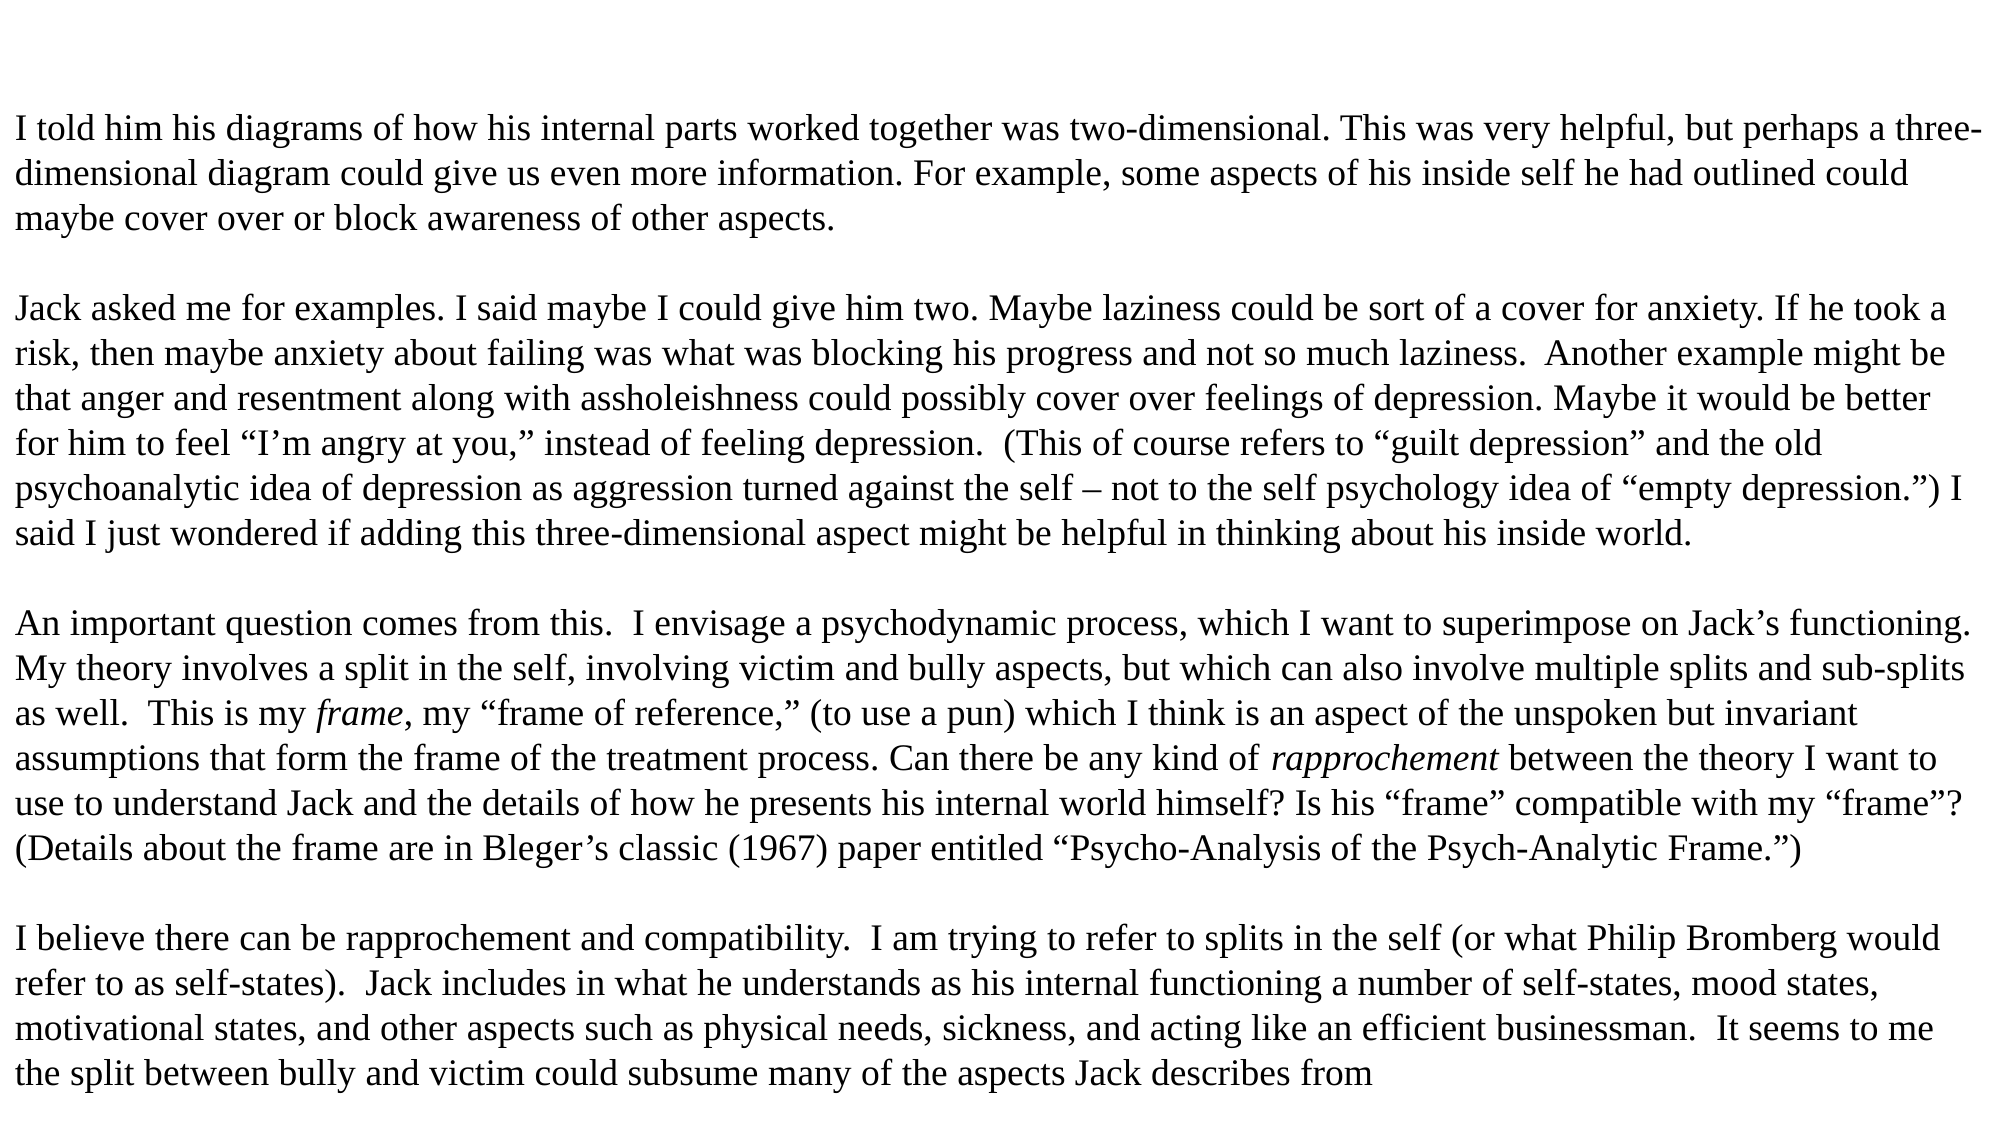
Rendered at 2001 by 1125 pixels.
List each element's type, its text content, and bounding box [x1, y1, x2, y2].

text_box I told him his diagrams of how his internal parts worked together was two-dimensional. This was very helpful, but perhaps a three-dimensional diagram could give us even more information. For example, some aspects of his inside self he had outlined could maybe cover over or block awareness of other aspects. Jack asked me for examples. I said maybe I could give him two. Maybe laziness could be sort of a cover for anxiety. If he took a risk, then maybe anxiety about failing was what was blocking his progress and not so much laziness. Another example might be that anger and resentment along with assholeishness could possibly cover over feelings of depression. Maybe it would be better for him to feel “I’m angry at you,” instead of feeling depression. (This of course refers to “guilt depression” and the old psychoanalytic idea of depression as aggression turned against the self – not to the self psychology idea of “empty depression.”) I said I just wondered if adding this three-dimensional aspect might be helpful in thinking about his inside world. An important question comes from this. I envisage a psychodynamic process, which I want to superimpose on Jack’s functioning. My theory involves a split in the self, involving victim and bully aspects, but which can also involve multiple splits and sub-splits as well. This is my frame, my “frame of reference,” (to use a pun) which I think is an aspect of the unspoken but invariant assumptions that form the frame of the treatment process. Can there be any kind of rapprochement between the theory I want to use to understand Jack and the details of how he presents his internal world himself? Is his “frame” compatible with my “frame”? (Details about the frame are in Bleger’s classic (1967) paper entitled “Psycho-Analysis of the Psych-Analytic Frame.”) I believe there can be rapprochement and compatibility. I am trying to refer to splits in the self (or what Philip Bromberg would refer to as self-states). Jack includes in what he understands as his internal functioning a number of self-states, mood states, motivational states, and other aspects such as physical needs, sickness, and acting like an efficient businessman. It seems to me the split between bully and victim could subsume many of the aspects Jack describes from [0, 95, 2000, 1101]
